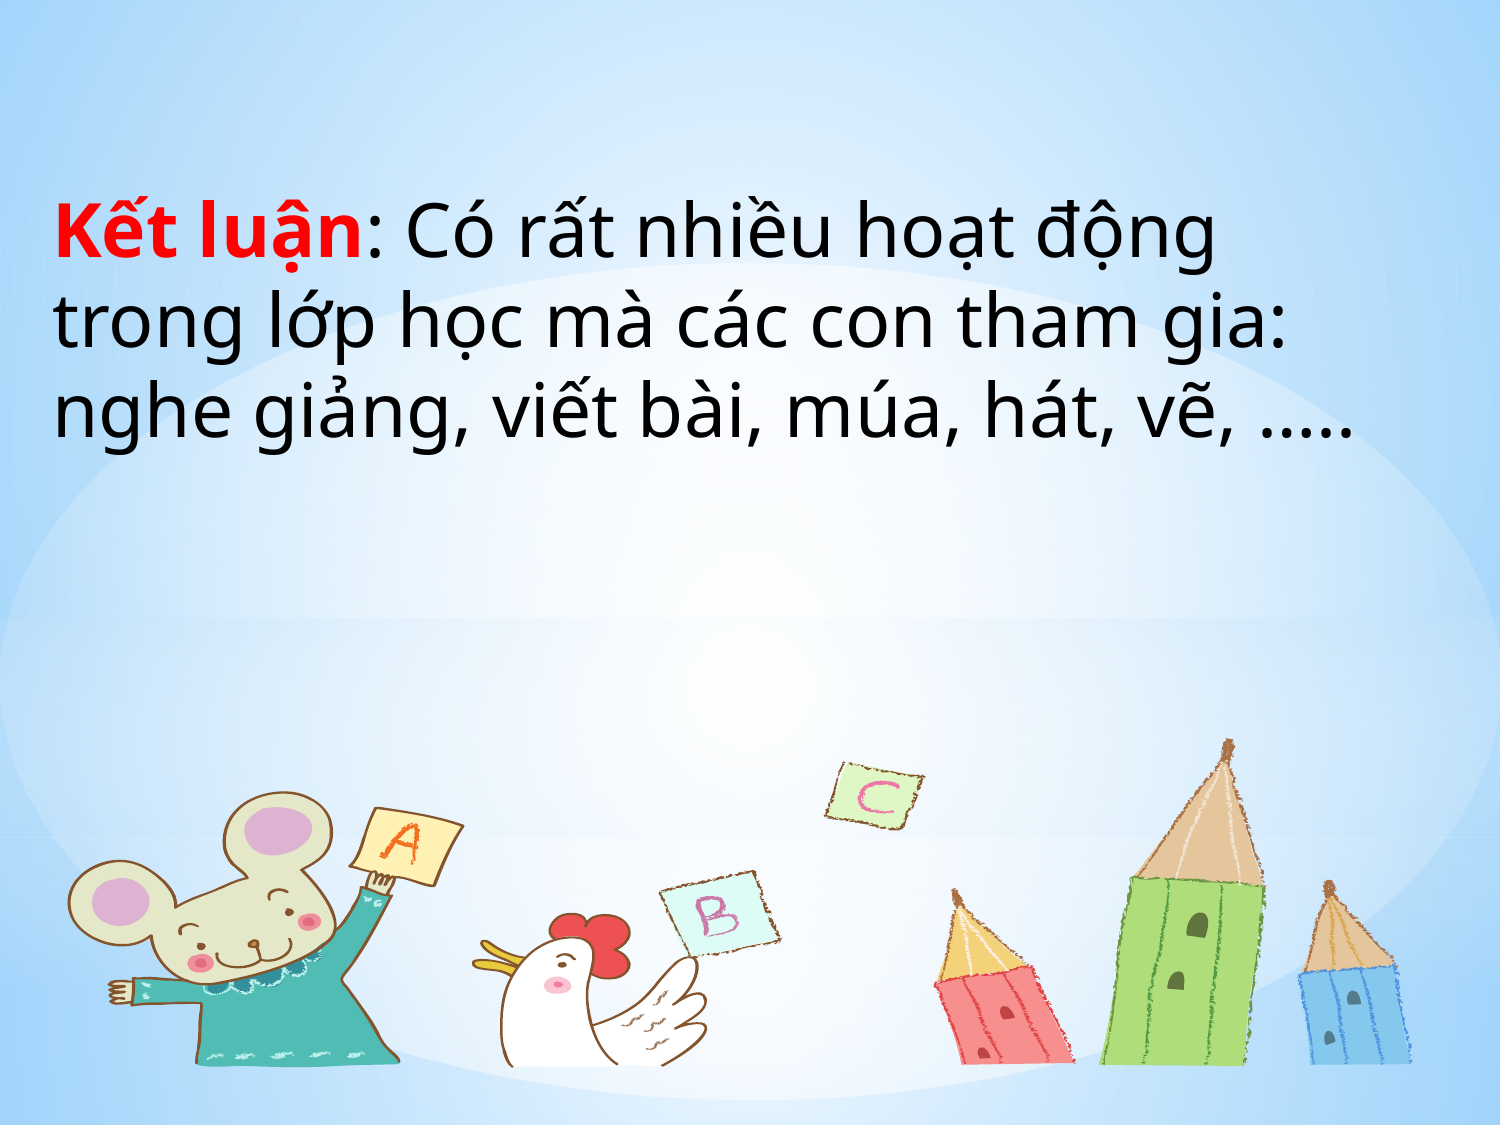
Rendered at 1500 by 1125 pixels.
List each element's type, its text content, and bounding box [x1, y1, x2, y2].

picture [66, 737, 1413, 1069]
text_box Kết luận: Có rất nhiều hoạt động trong lớp học mà các con tham gia: nghe giảng, viết bài, múa, hát, vẽ, ….. [37, 174, 1413, 460]
